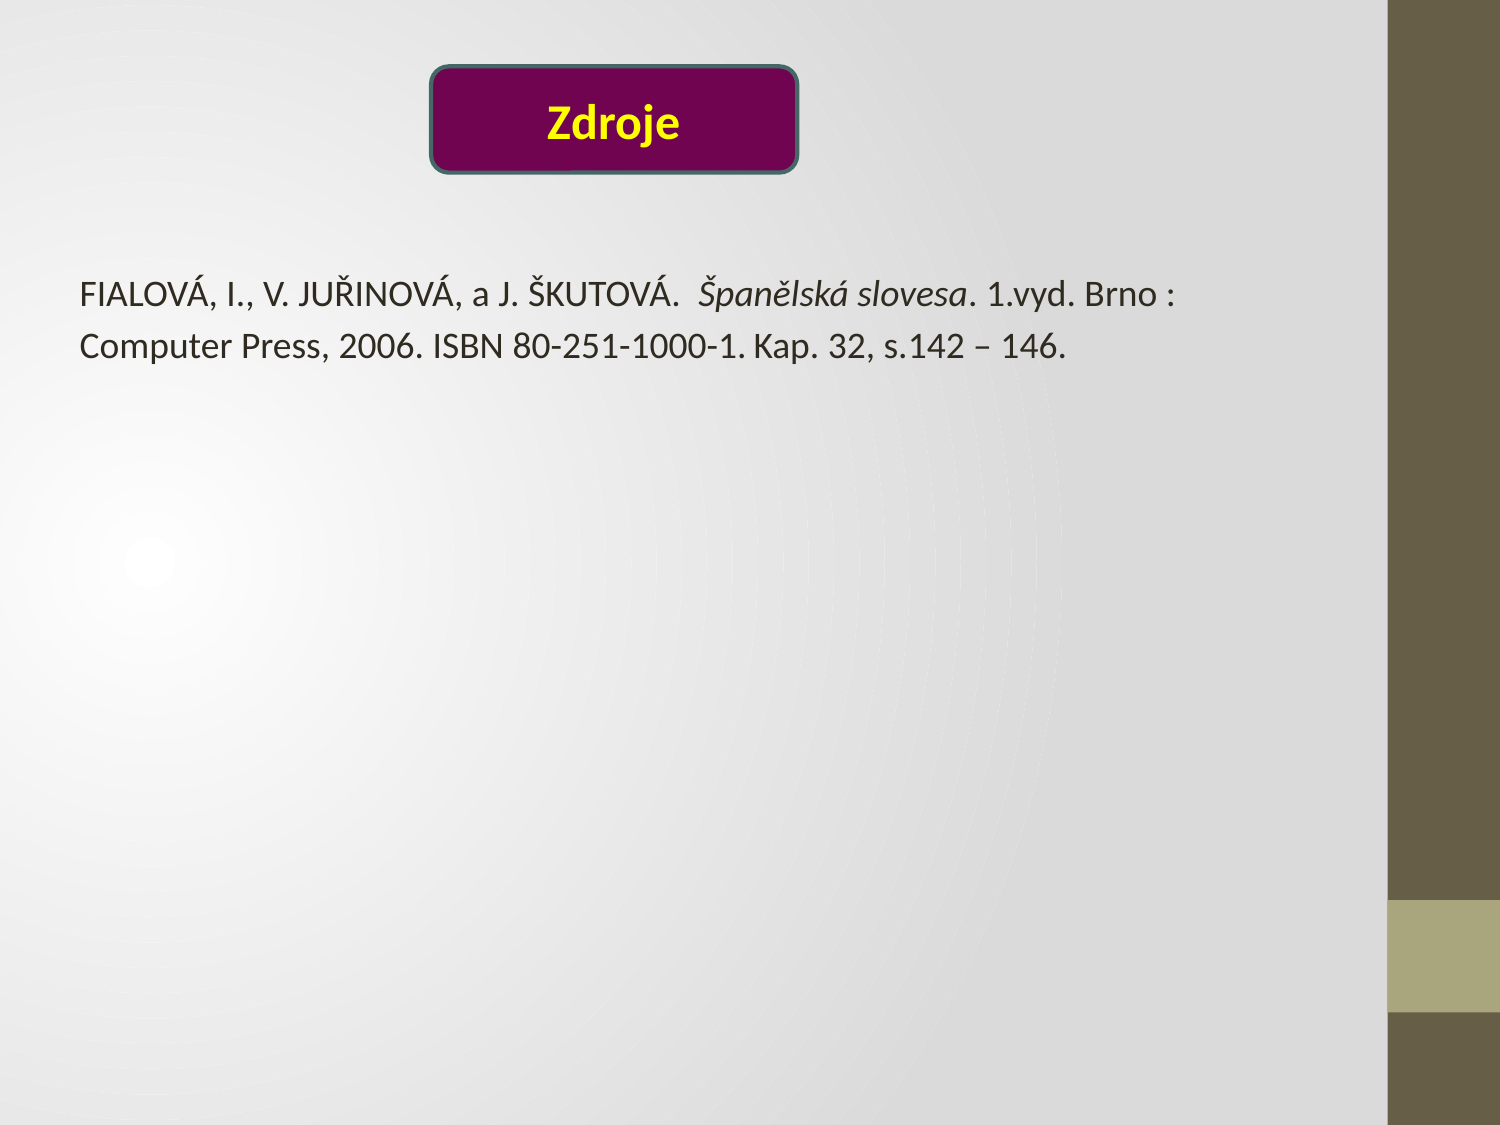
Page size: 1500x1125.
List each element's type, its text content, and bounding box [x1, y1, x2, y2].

text_box FIALOVÁ, I., V. JUŘINOVÁ, a J. ŠKUTOVÁ. Španělská slovesa. 1.vyd. Brno : Computer Press, 2006. ISBN 80-251-1000-1. Kap. 32, s.142 – 146. [64, 255, 1341, 374]
text_box Zdroje [428, 64, 800, 175]
